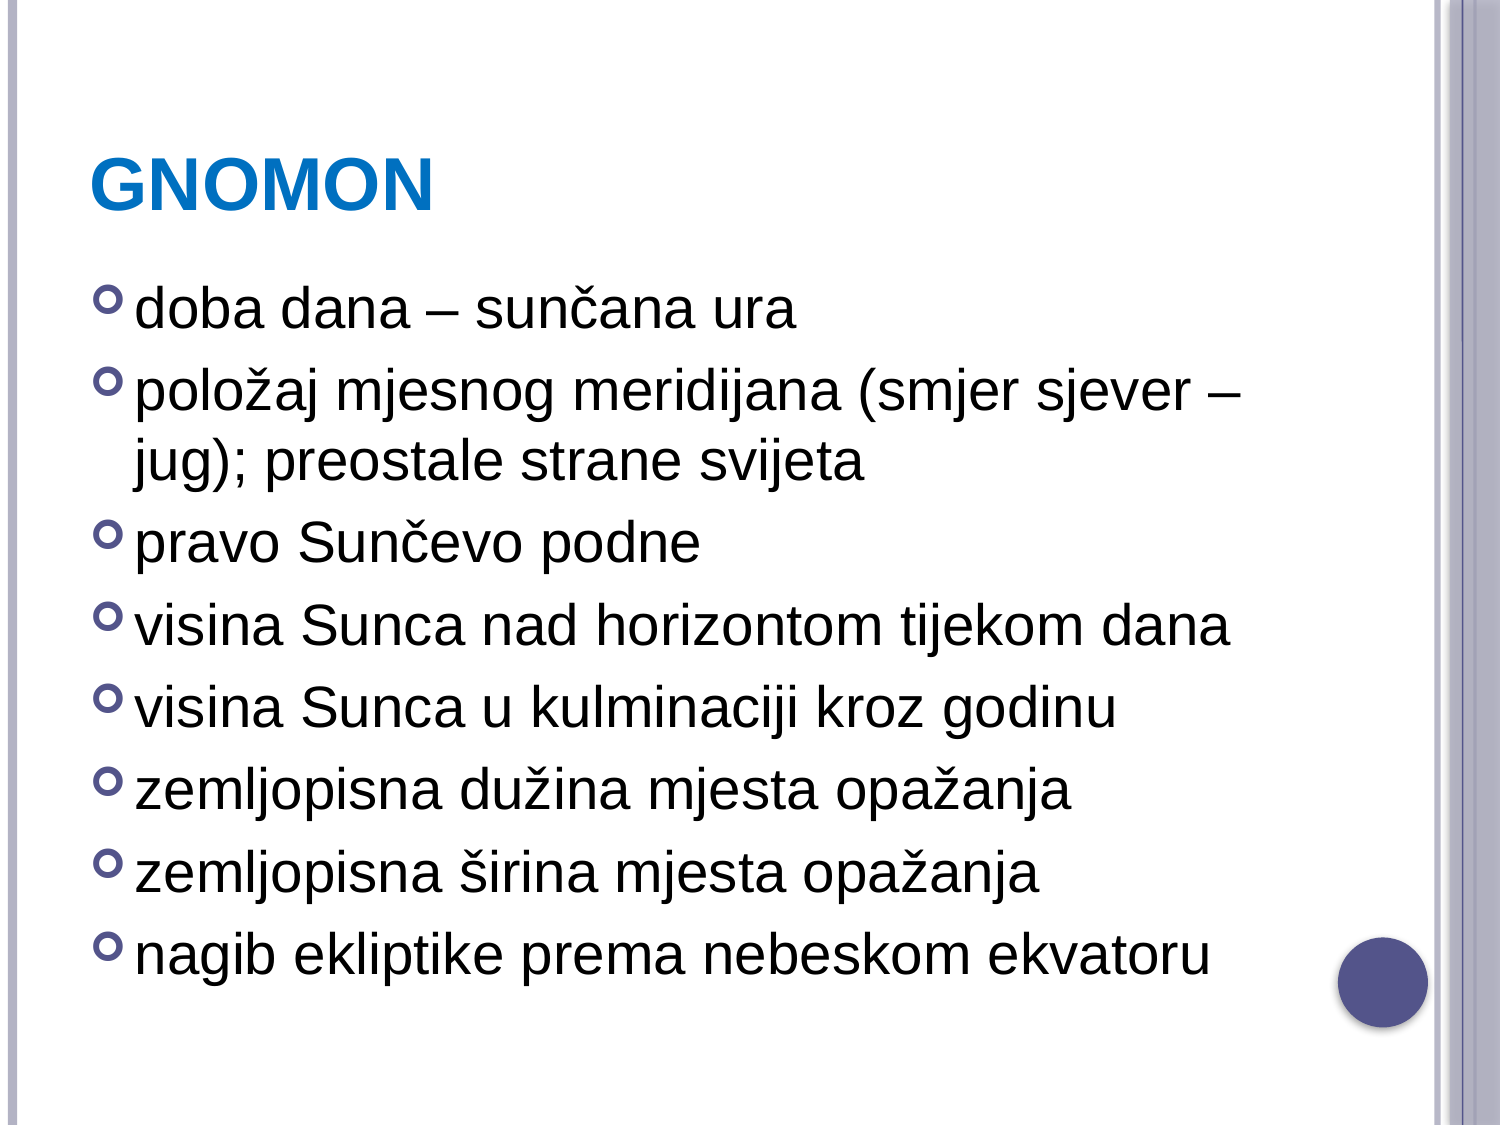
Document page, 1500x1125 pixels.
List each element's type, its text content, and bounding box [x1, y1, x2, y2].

title gnomon [75, 45, 1300, 233]
list doba dana – sunčana ura položaj mjesnog meridijana (smjer sjever – jug); preostale strane svijeta pravo Sunčevo podne visina Sunca nad horizontom tijekom dana visina Sunca u kulminaciji kroz godinu zemljopisna dužina mjesta opažanja zemljopisna širina mjesta opažanja nagib ekliptike prema nebeskom ekvatoru [75, 262, 1300, 1062]
